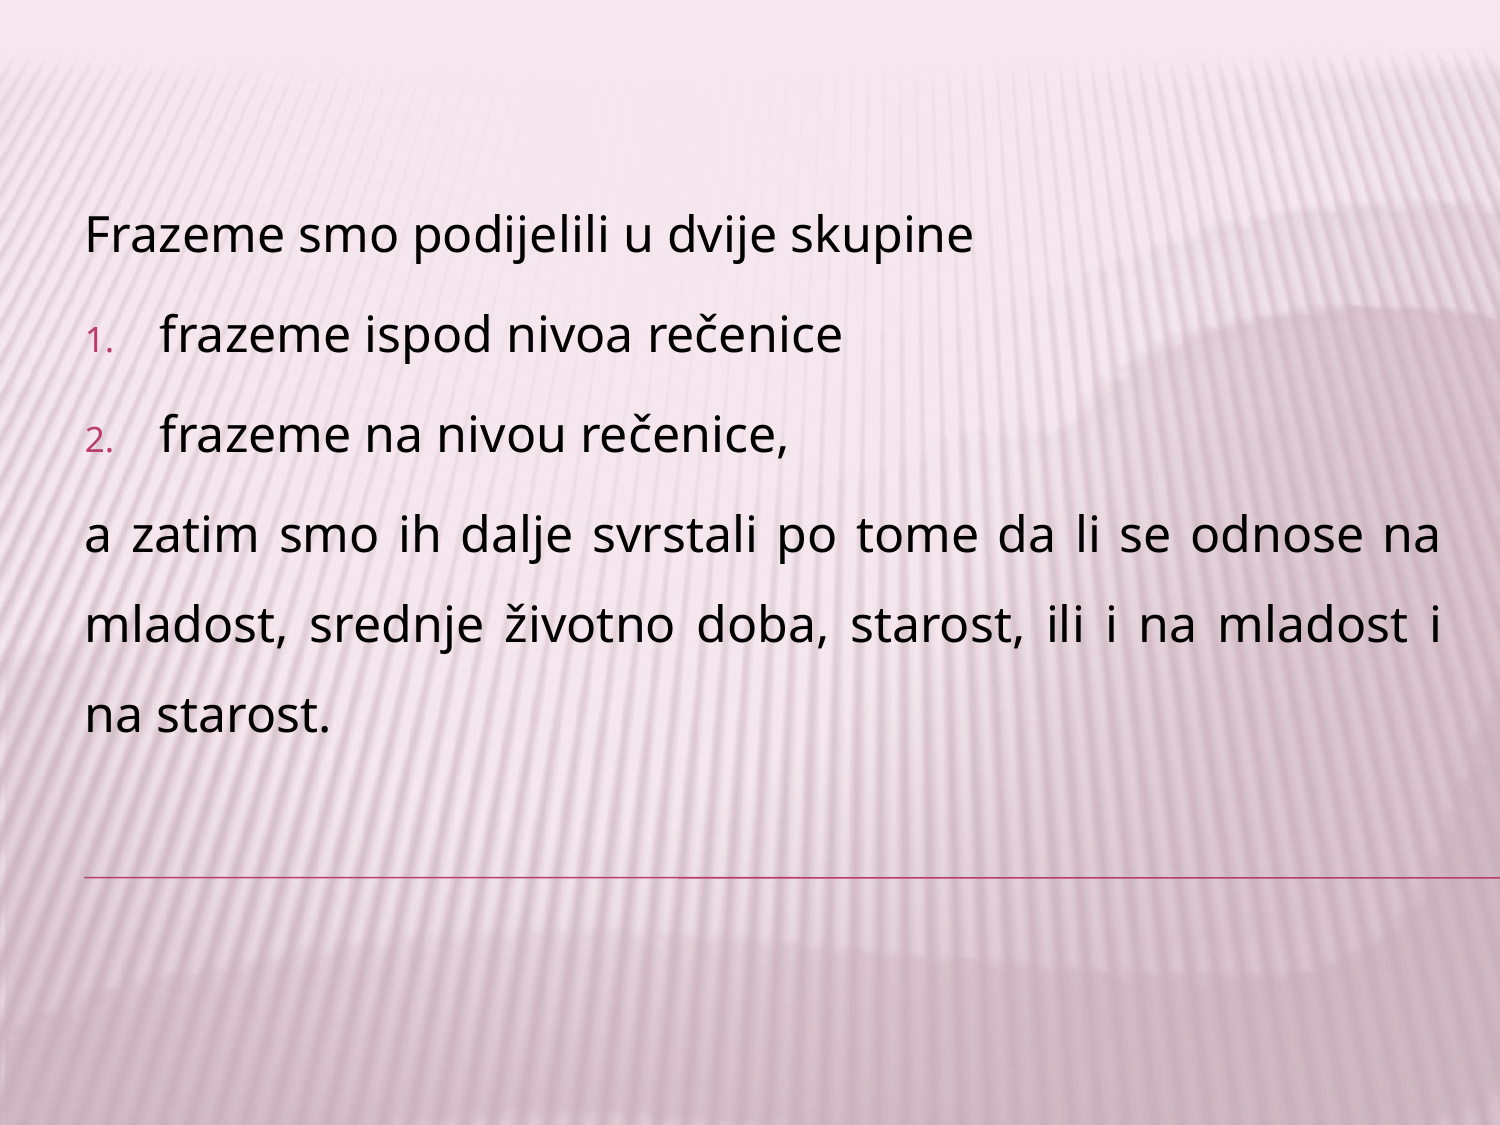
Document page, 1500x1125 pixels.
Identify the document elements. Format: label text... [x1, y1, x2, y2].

subtitle Frazeme smo podijelili u dvije skupine frazeme ispod nivoa rečenice frazeme na nivou rečenice, a zatim smo ih dalje svrstali po tome da li se odnose na mladost, srednje životno doba, starost, ili i na mladost i na starost. [70, 105, 1458, 750]
